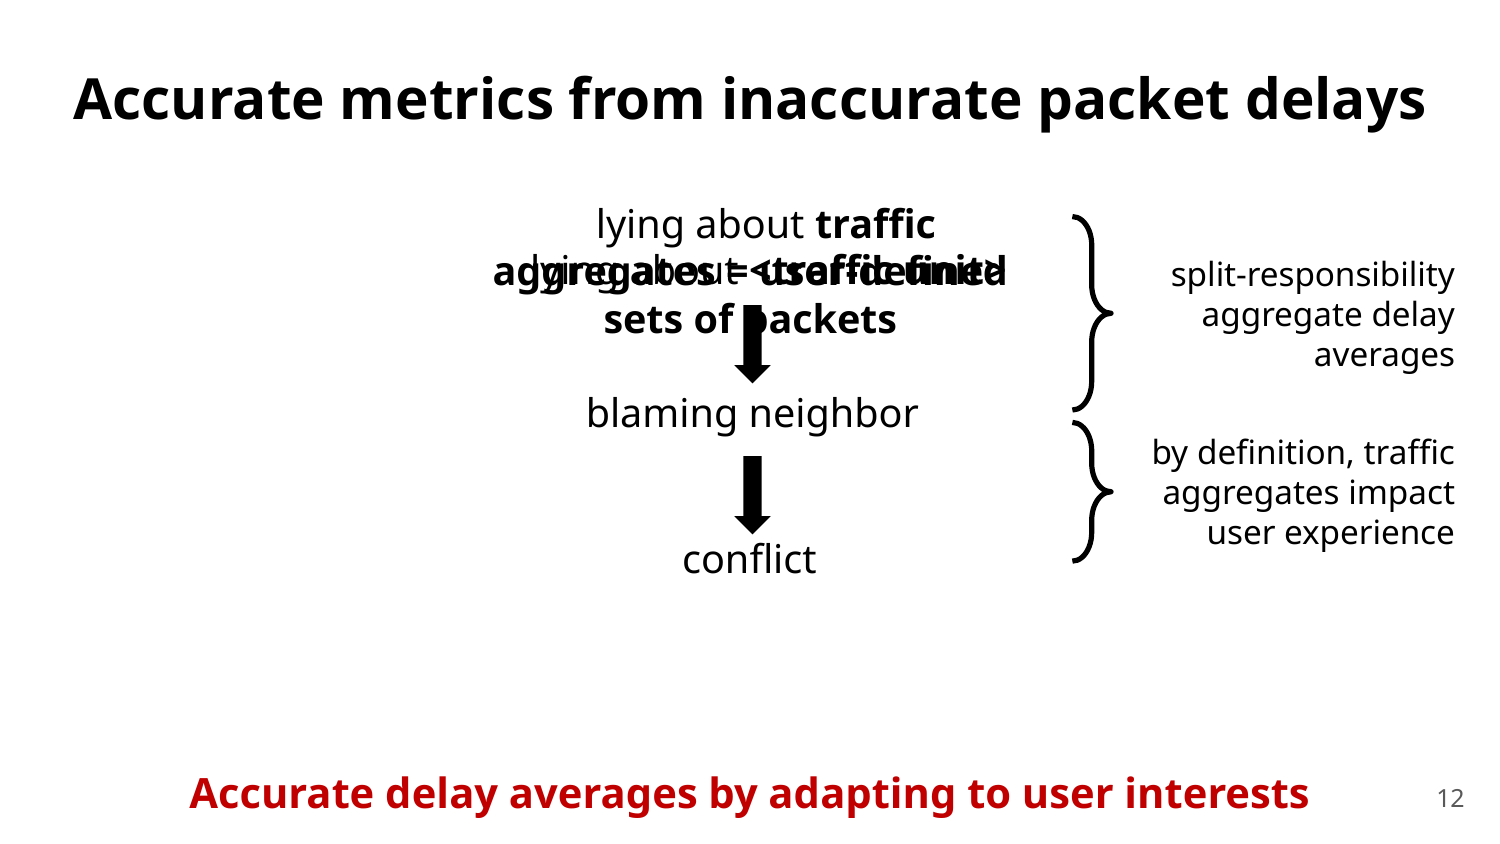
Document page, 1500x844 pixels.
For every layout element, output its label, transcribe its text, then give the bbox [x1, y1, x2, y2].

text_box [732, 357, 773, 373]
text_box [1072, 216, 1471, 411]
text_box [732, 453, 773, 537]
text_box Accurate metrics from inaccurate packet delays [0, 48, 1500, 142]
text_box Accurate delay averages by adapting to user interests [0, 752, 1500, 833]
text_box blaming neighbor [497, 373, 1007, 451]
text_box 12 [1389, 764, 1480, 830]
text_box lying about traffic aggregates = user-defined sets of packets [442, 183, 1059, 357]
text_box conflict [495, 518, 1004, 597]
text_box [1072, 415, 1471, 568]
